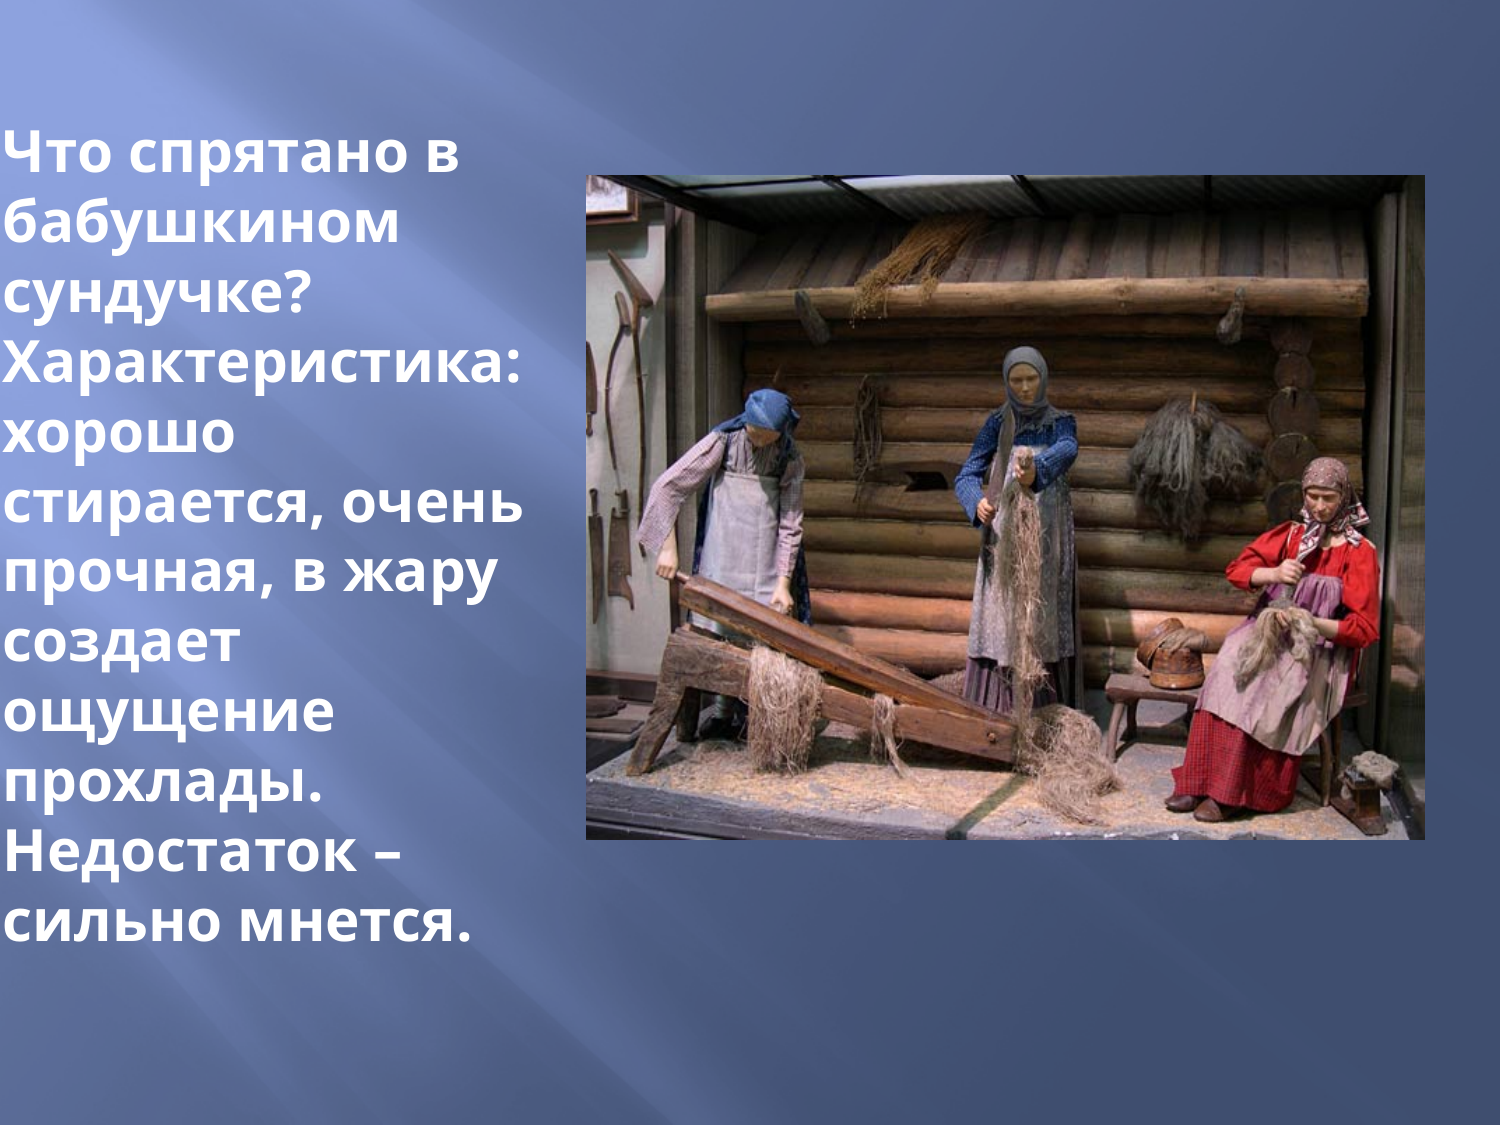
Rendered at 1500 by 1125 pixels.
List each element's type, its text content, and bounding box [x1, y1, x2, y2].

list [586, 175, 1426, 840]
title Что спрятано в бабушкином сундучке? Характеристика: хорошо стирается, очень прочная, в жару создает ощущение прохлады. Недостаток – сильно мнется. [0, 117, 591, 961]
